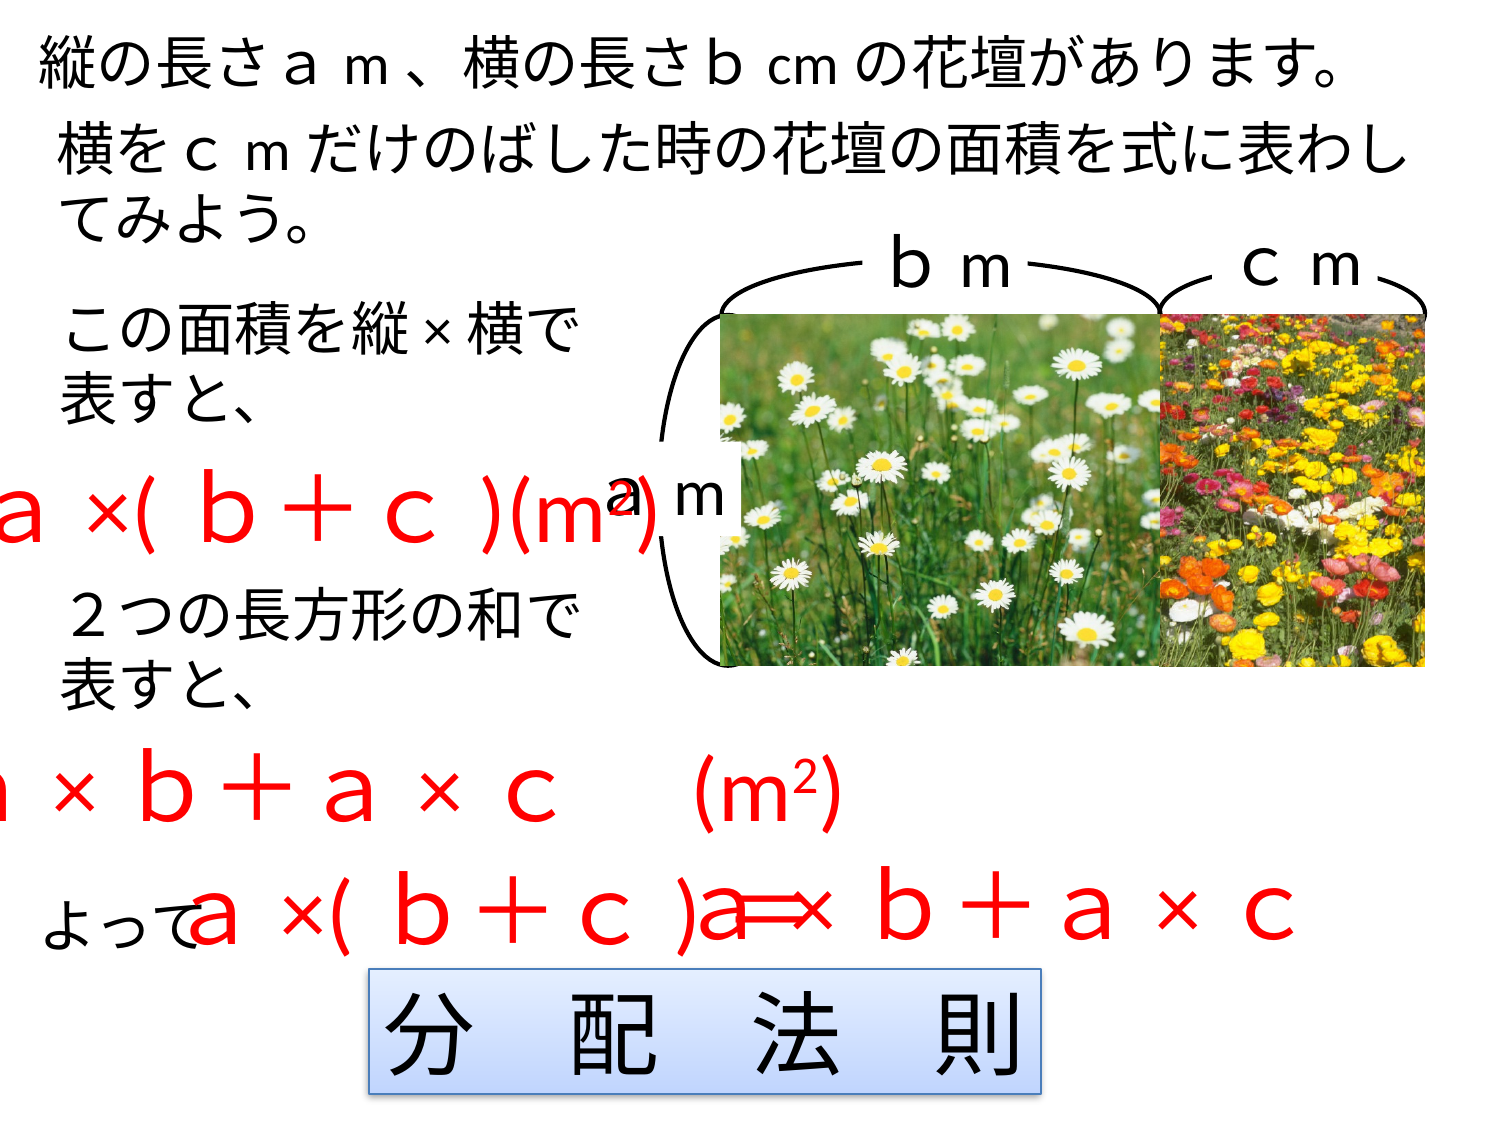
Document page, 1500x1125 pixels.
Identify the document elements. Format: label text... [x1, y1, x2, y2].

text_box [663, 537, 714, 665]
text_box ａ×ｂ＋ａ×ｃ (m2) [0, 722, 862, 847]
picture [719, 314, 1426, 667]
text_box [719, 260, 1163, 313]
text_box 横をｃmだけのばした時の花壇の面積を式に表わしてみよう。 [41, 104, 1425, 260]
text_box ａm [575, 441, 714, 537]
text_box ｃm [1212, 210, 1378, 306]
text_box よって [23, 881, 152, 967]
text_box ｂm [862, 213, 1028, 309]
text_box [659, 314, 717, 441]
text_box ａ×(ｂ＋ｃ)＝ [152, 845, 830, 970]
text_box ２つの長方形の和で 表すと、 [44, 570, 599, 725]
text_box 縦の長さａm、横の長さｂcmの花壇があります。 [23, 19, 1387, 104]
text_box ａ×ｂ＋ａ×ｃ [662, 841, 1330, 966]
text_box 分 配 法 則 [368, 968, 1042, 1095]
text_box [1159, 274, 1428, 316]
text_box ａ×(ｂ＋ｃ)(m2) [0, 443, 677, 569]
text_box この面積を縦×横で 表すと、 [45, 285, 598, 440]
